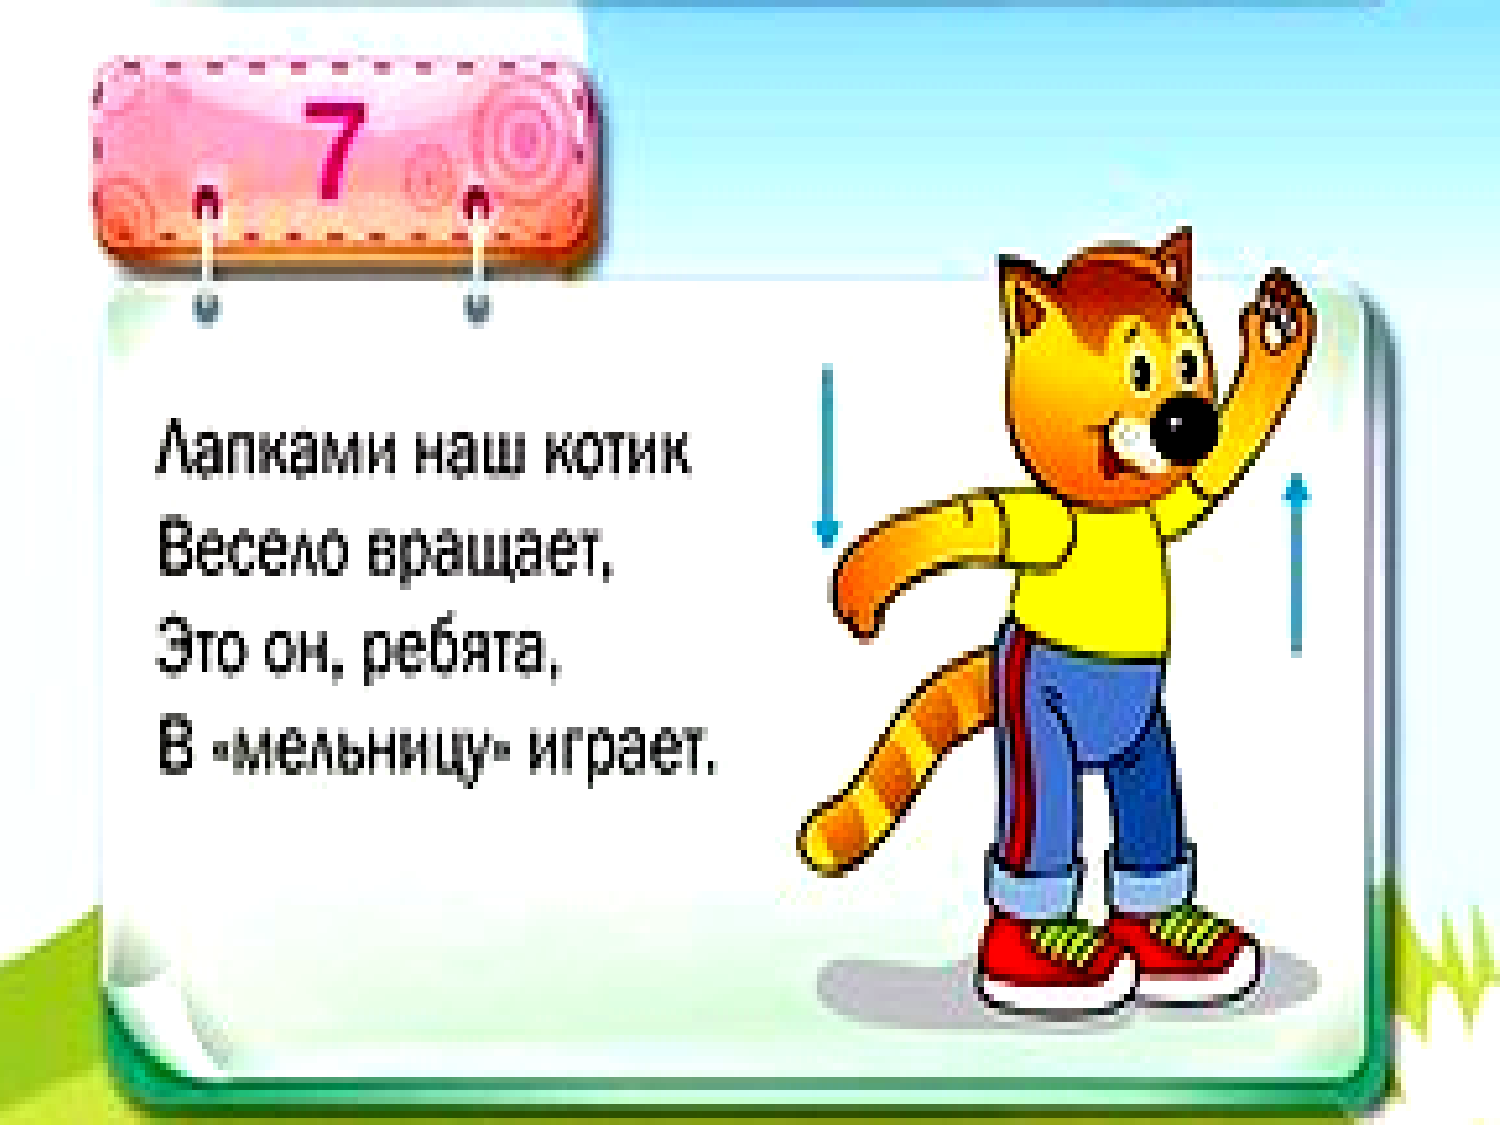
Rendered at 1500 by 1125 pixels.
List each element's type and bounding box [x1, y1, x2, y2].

list [0, 0, 1500, 1125]
